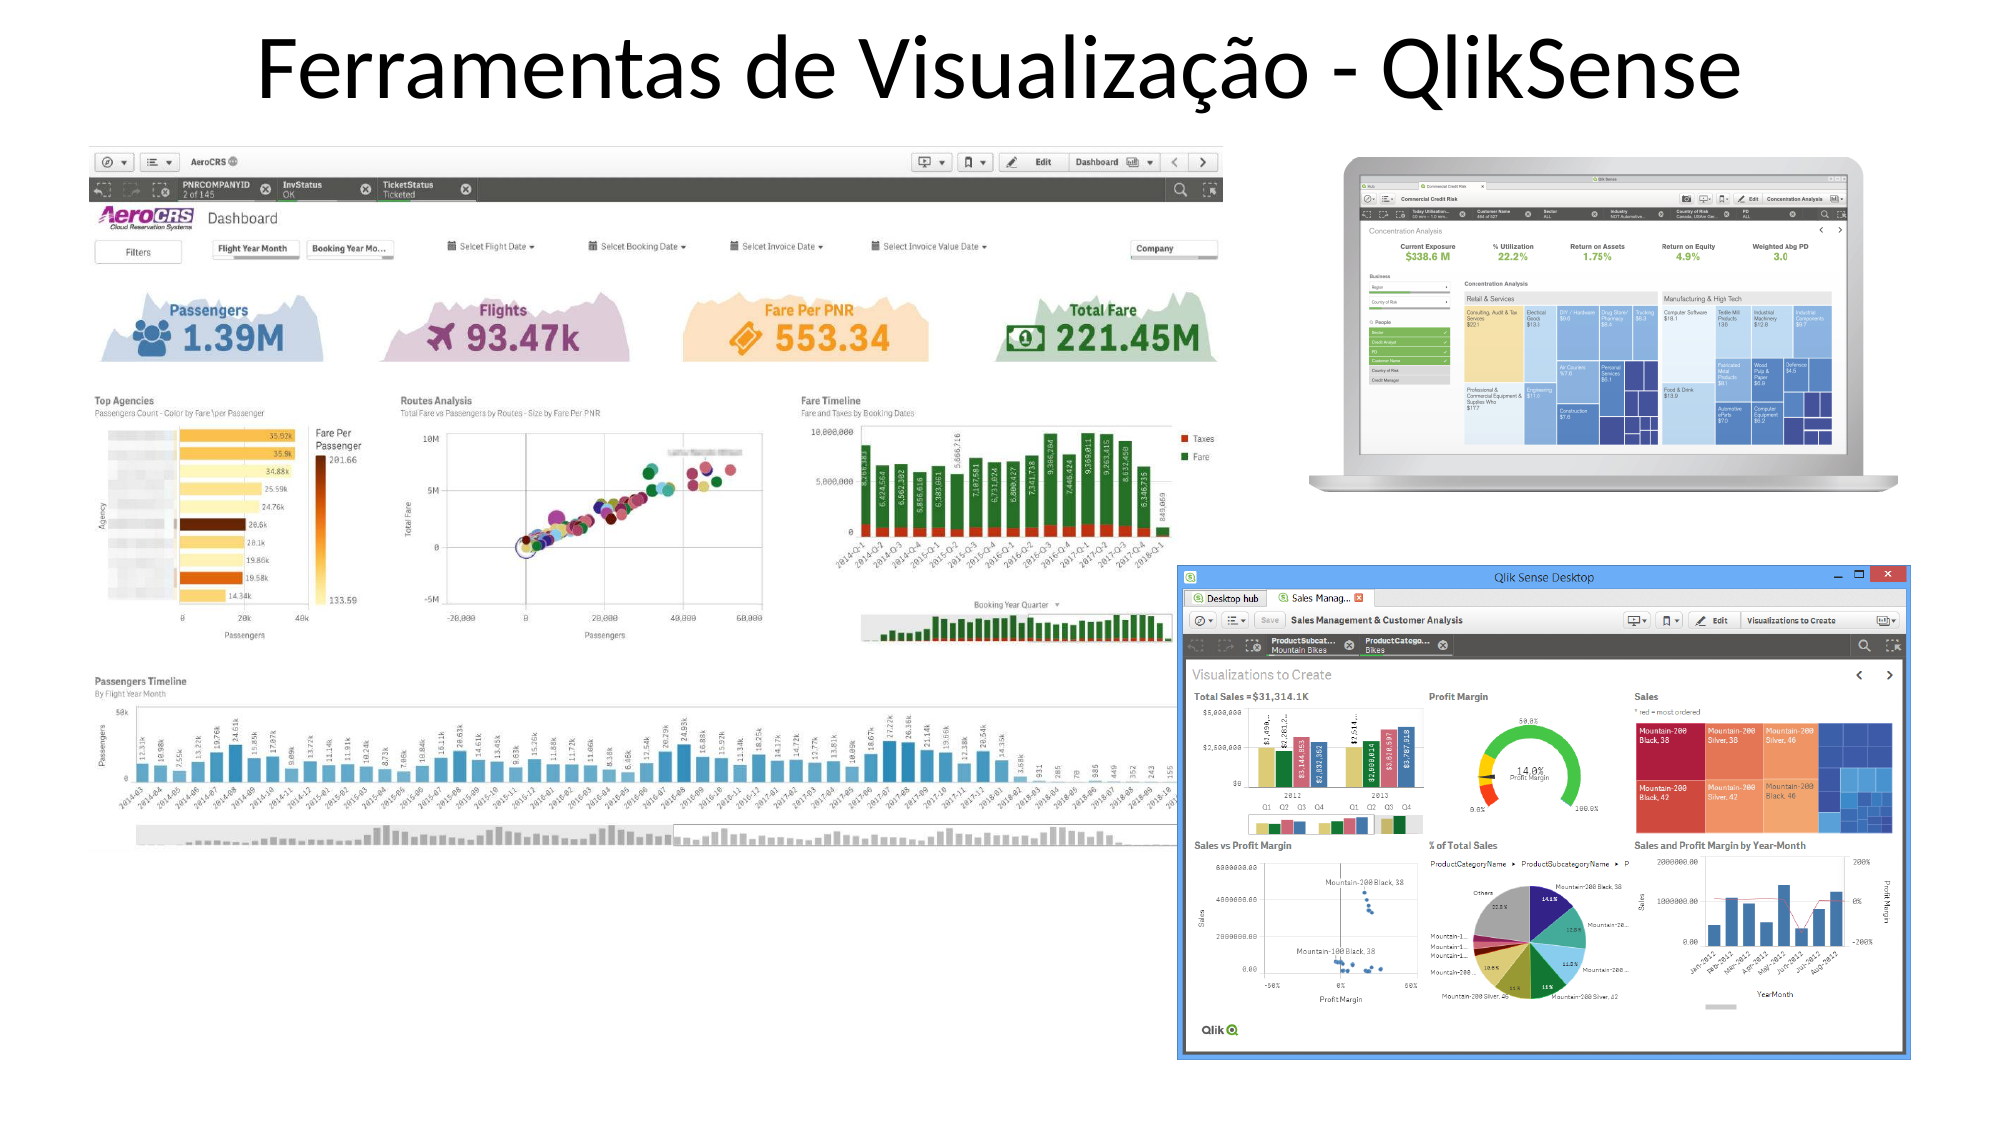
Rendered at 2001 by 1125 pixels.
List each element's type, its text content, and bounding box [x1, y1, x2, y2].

picture [1291, 157, 1911, 492]
text_box Ferramentas de Visualização - QlikSense [217, 0, 1785, 147]
picture [89, 146, 1911, 1060]
